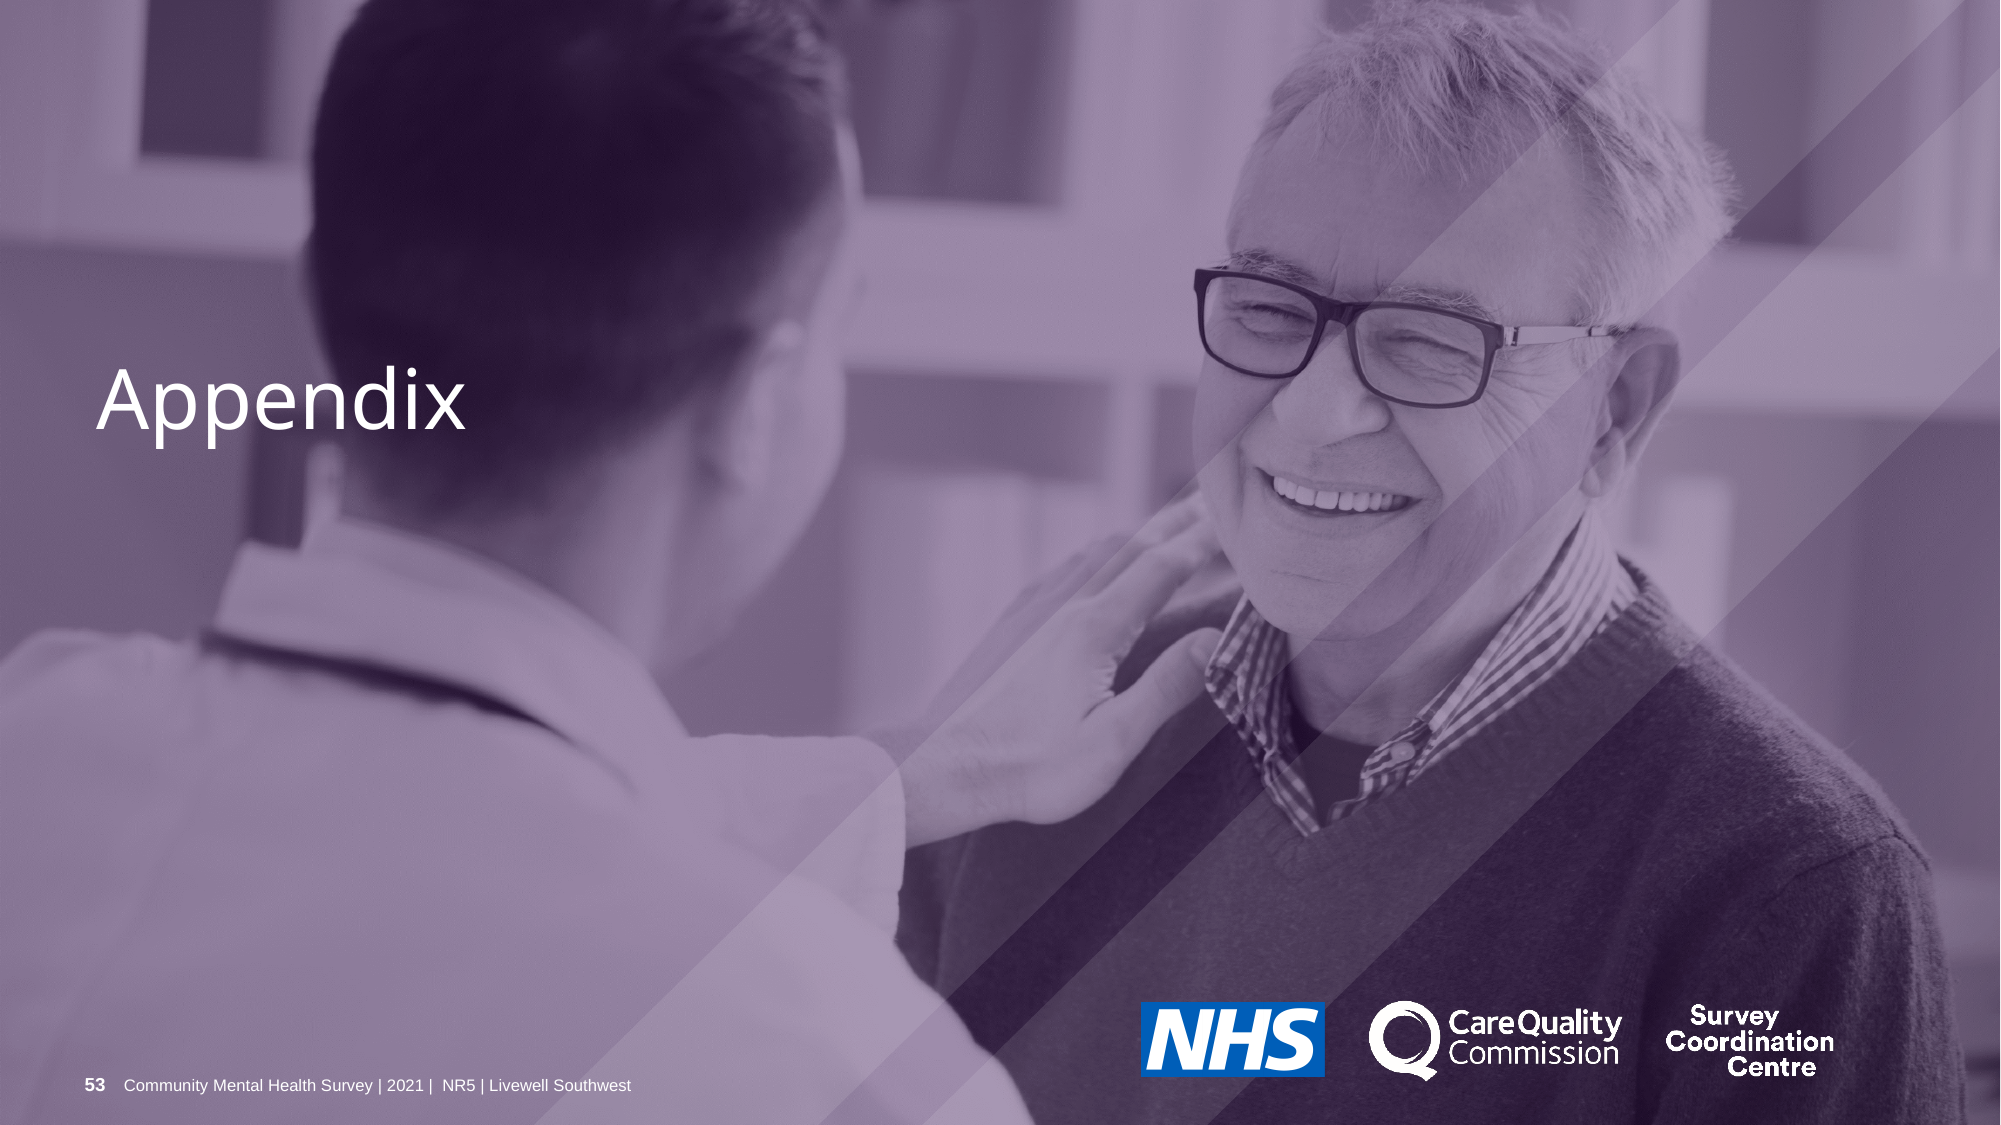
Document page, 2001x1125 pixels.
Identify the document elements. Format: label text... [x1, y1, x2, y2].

picture [1357, 989, 1629, 1091]
picture [1663, 1001, 1836, 1079]
title Appendix [96, 358, 1782, 546]
text_box 53 [84, 1065, 122, 1125]
picture [1141, 1002, 1325, 1077]
